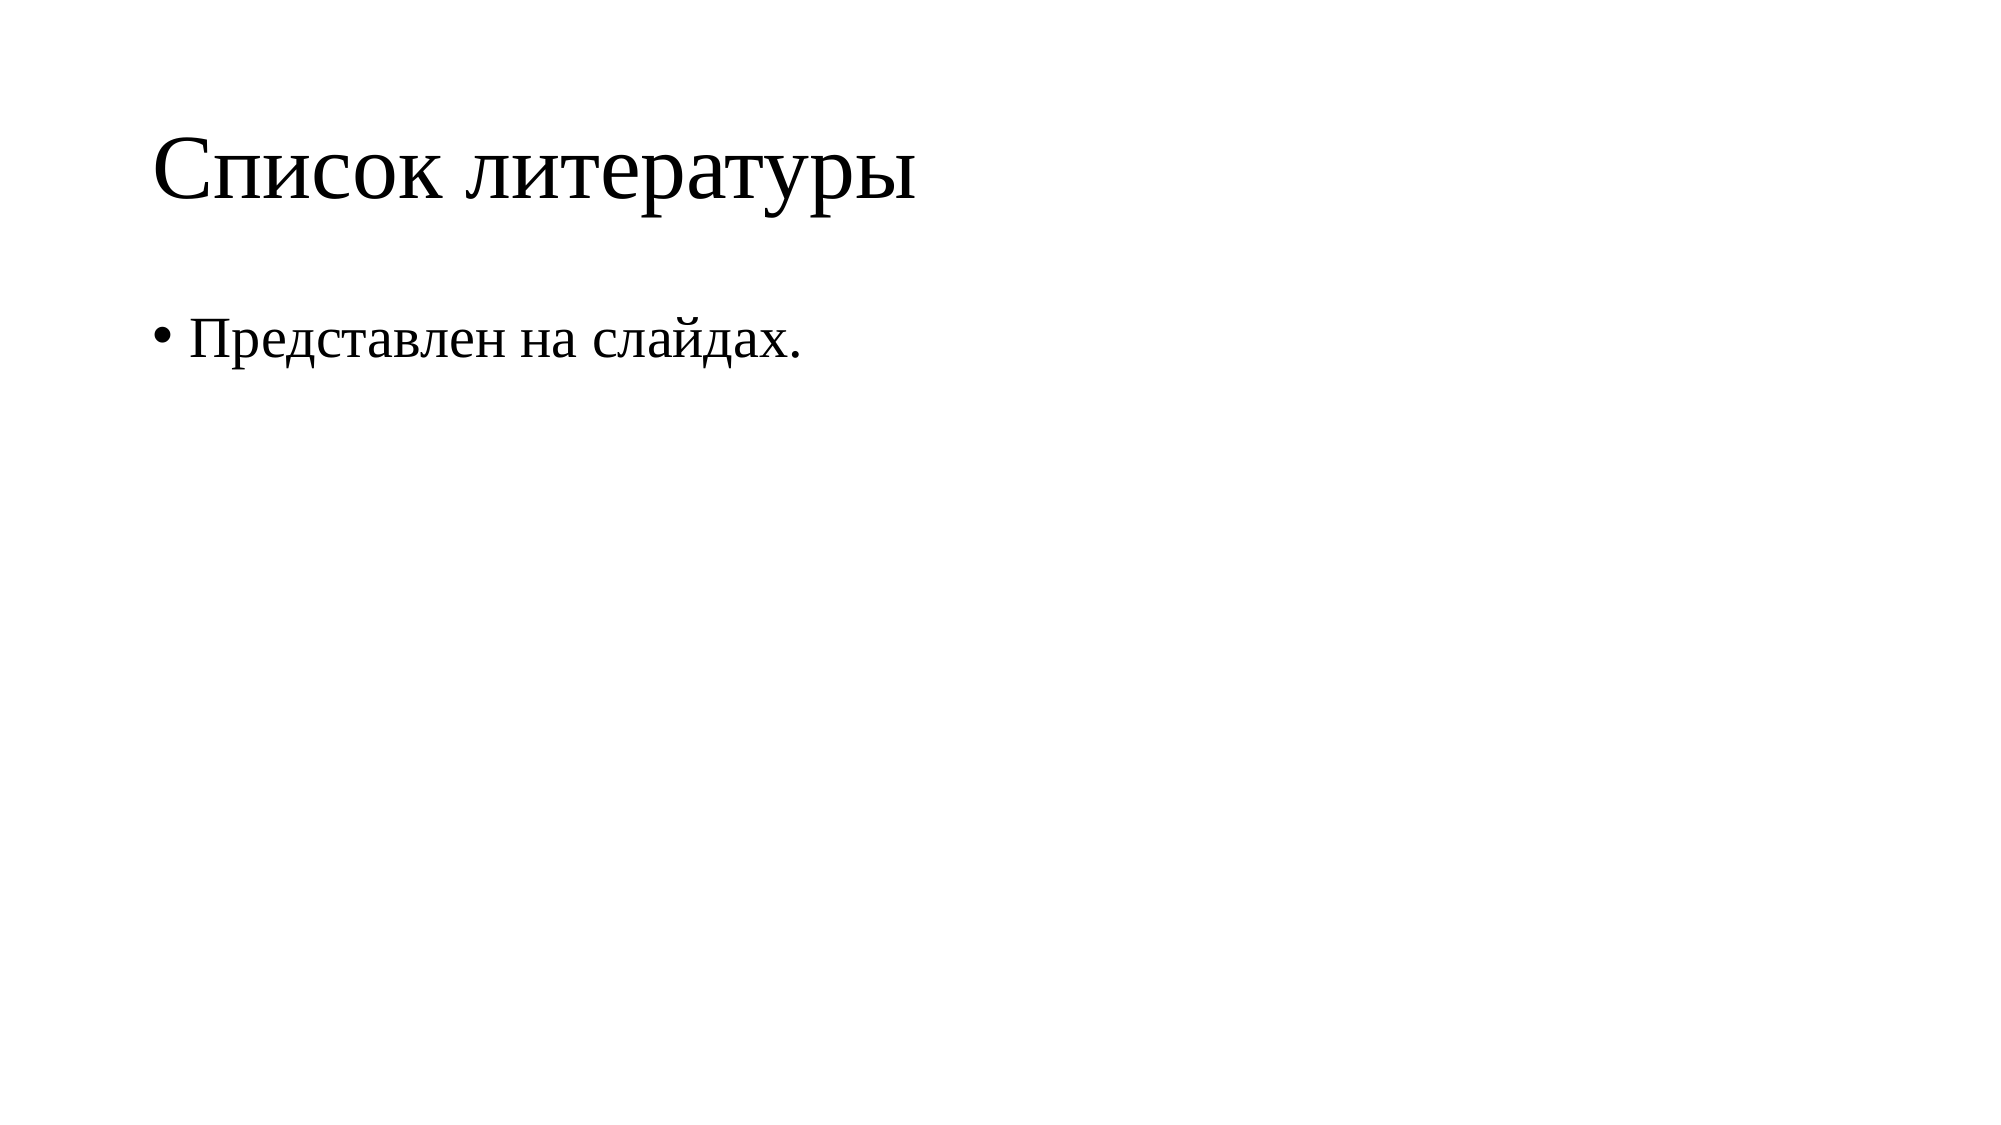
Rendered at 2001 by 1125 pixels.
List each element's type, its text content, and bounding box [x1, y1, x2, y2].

list Представлен на слайдах. [137, 299, 1863, 1014]
title Список литературы [137, 59, 1863, 278]
